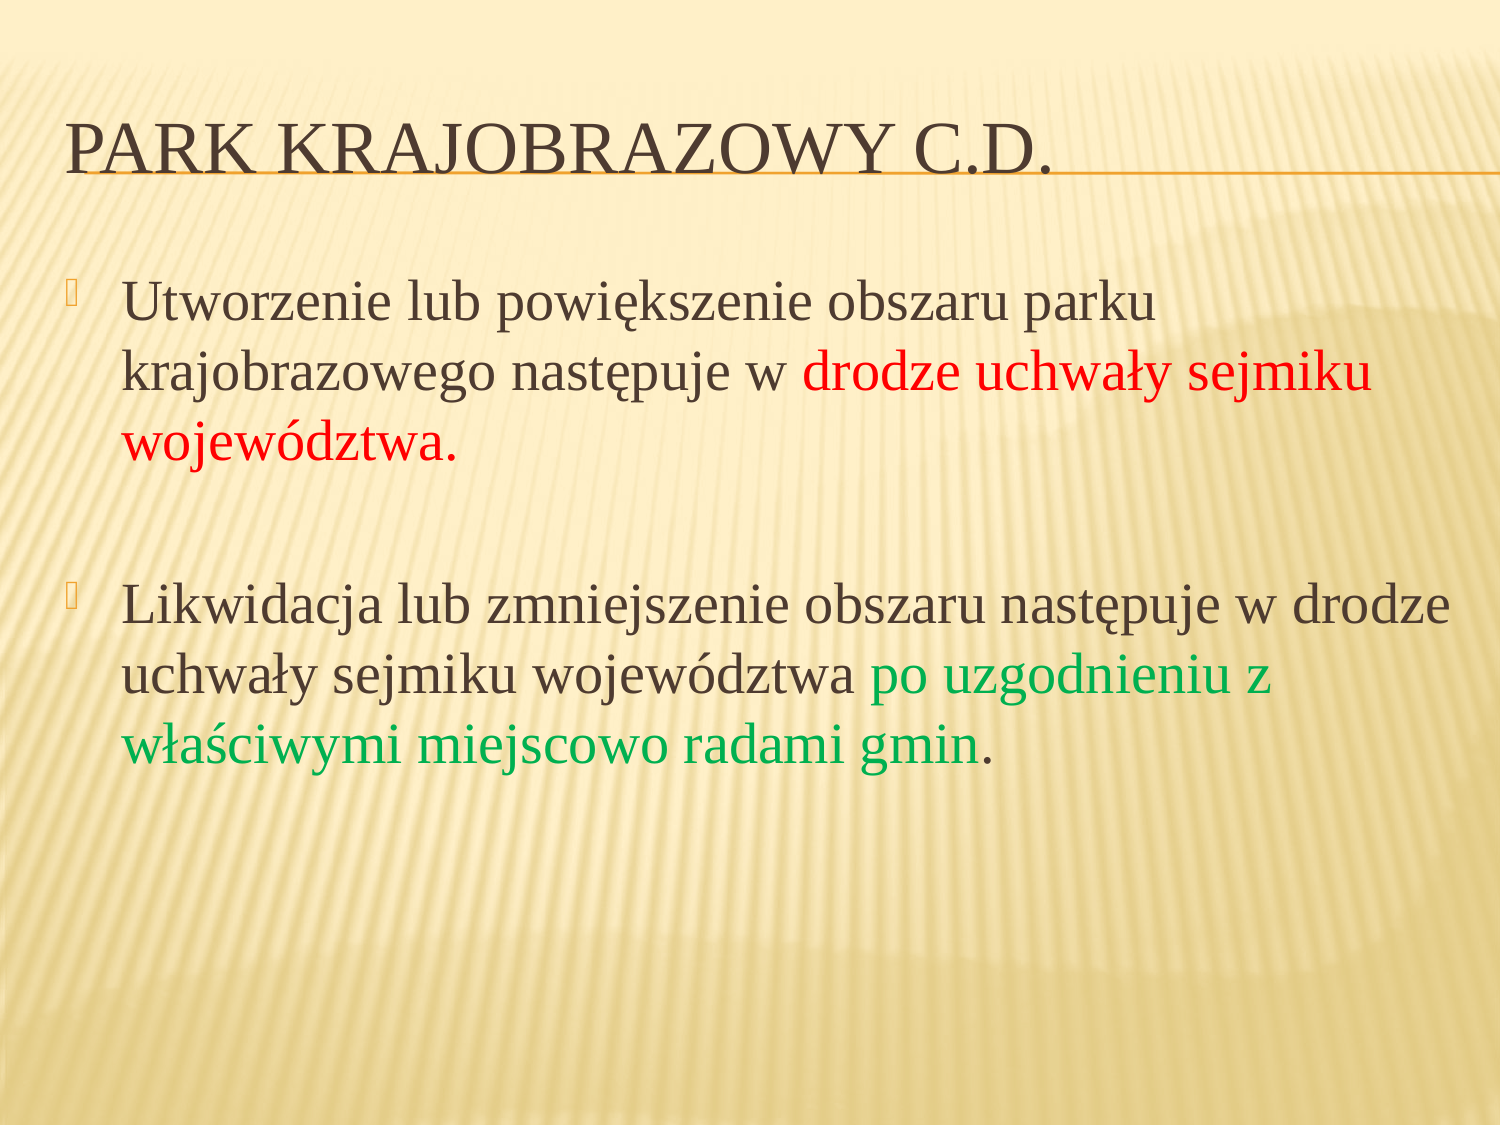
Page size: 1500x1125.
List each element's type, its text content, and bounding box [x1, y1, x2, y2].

list Utworzenie lub powiększenie obszaru parku krajobrazowego następuje w drodze uchwały sejmiku województwa. Likwidacja lub zmniejszenie obszaru następuje w drodze uchwały sejmiku województwa po uzgodnieniu z właściwymi miejscowo radami gmin. [50, 254, 1475, 998]
title Park krajobrazowy c.d. [50, 75, 1475, 213]
